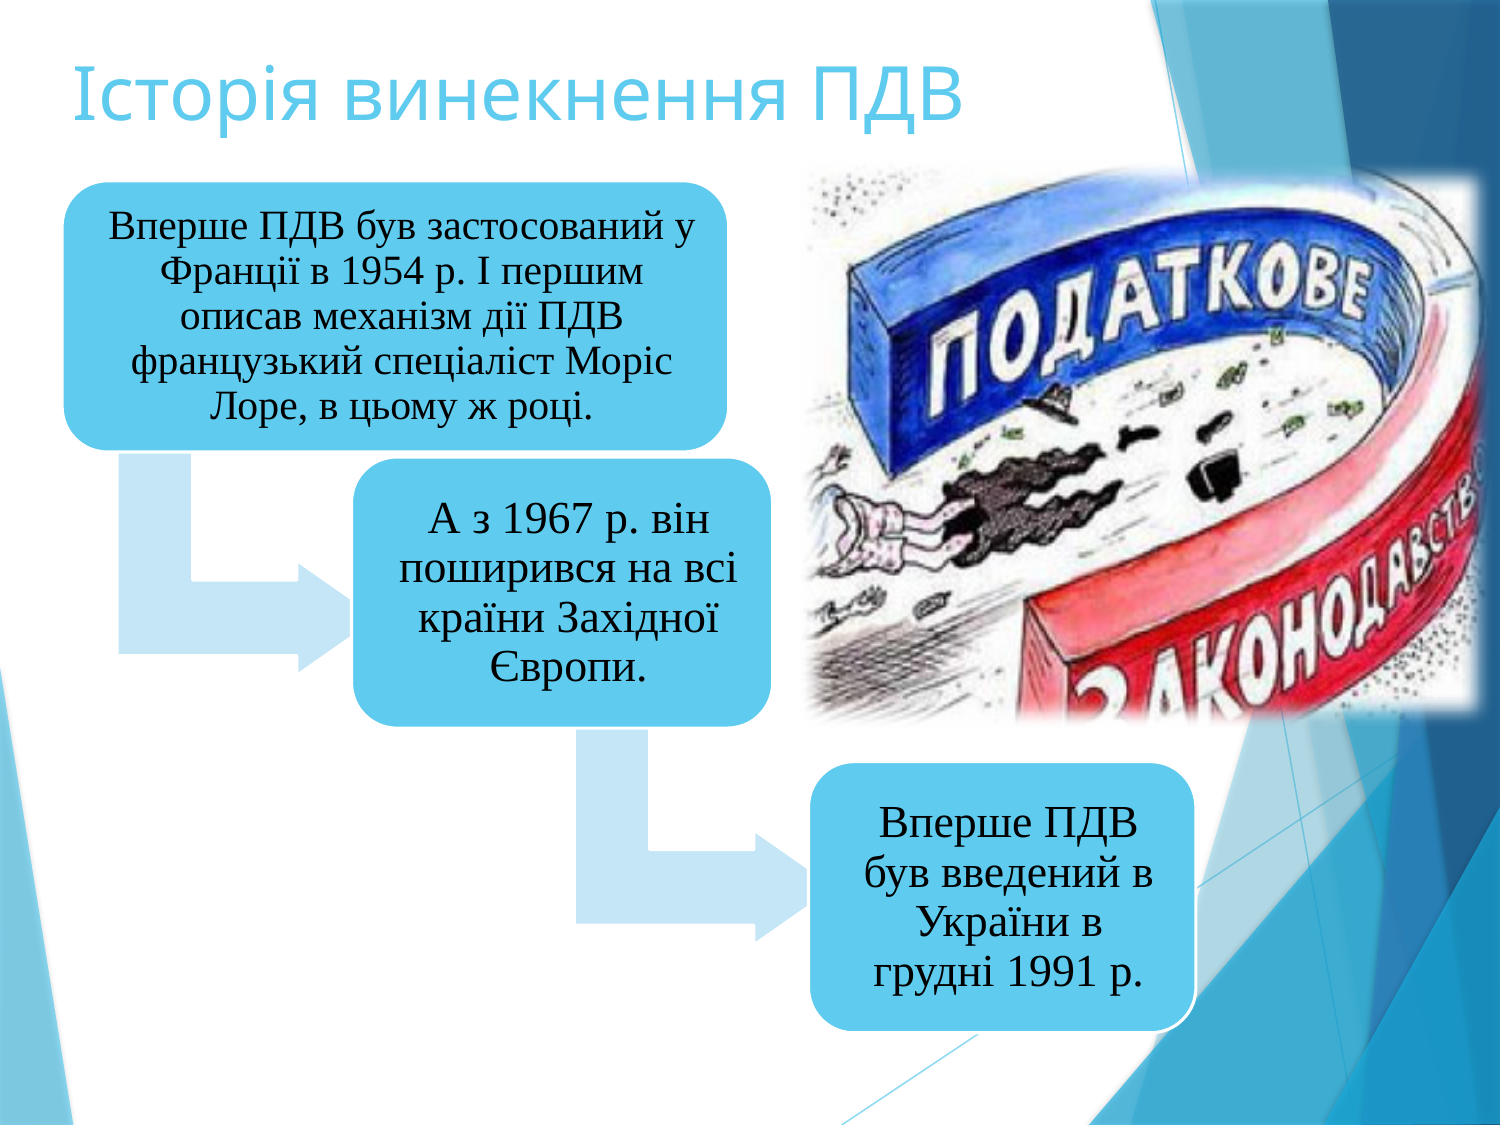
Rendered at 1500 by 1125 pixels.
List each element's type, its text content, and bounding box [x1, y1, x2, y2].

title Історія винекнення ПДВ [57, 37, 1318, 149]
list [57, 175, 1231, 1067]
picture [798, 160, 1494, 729]
